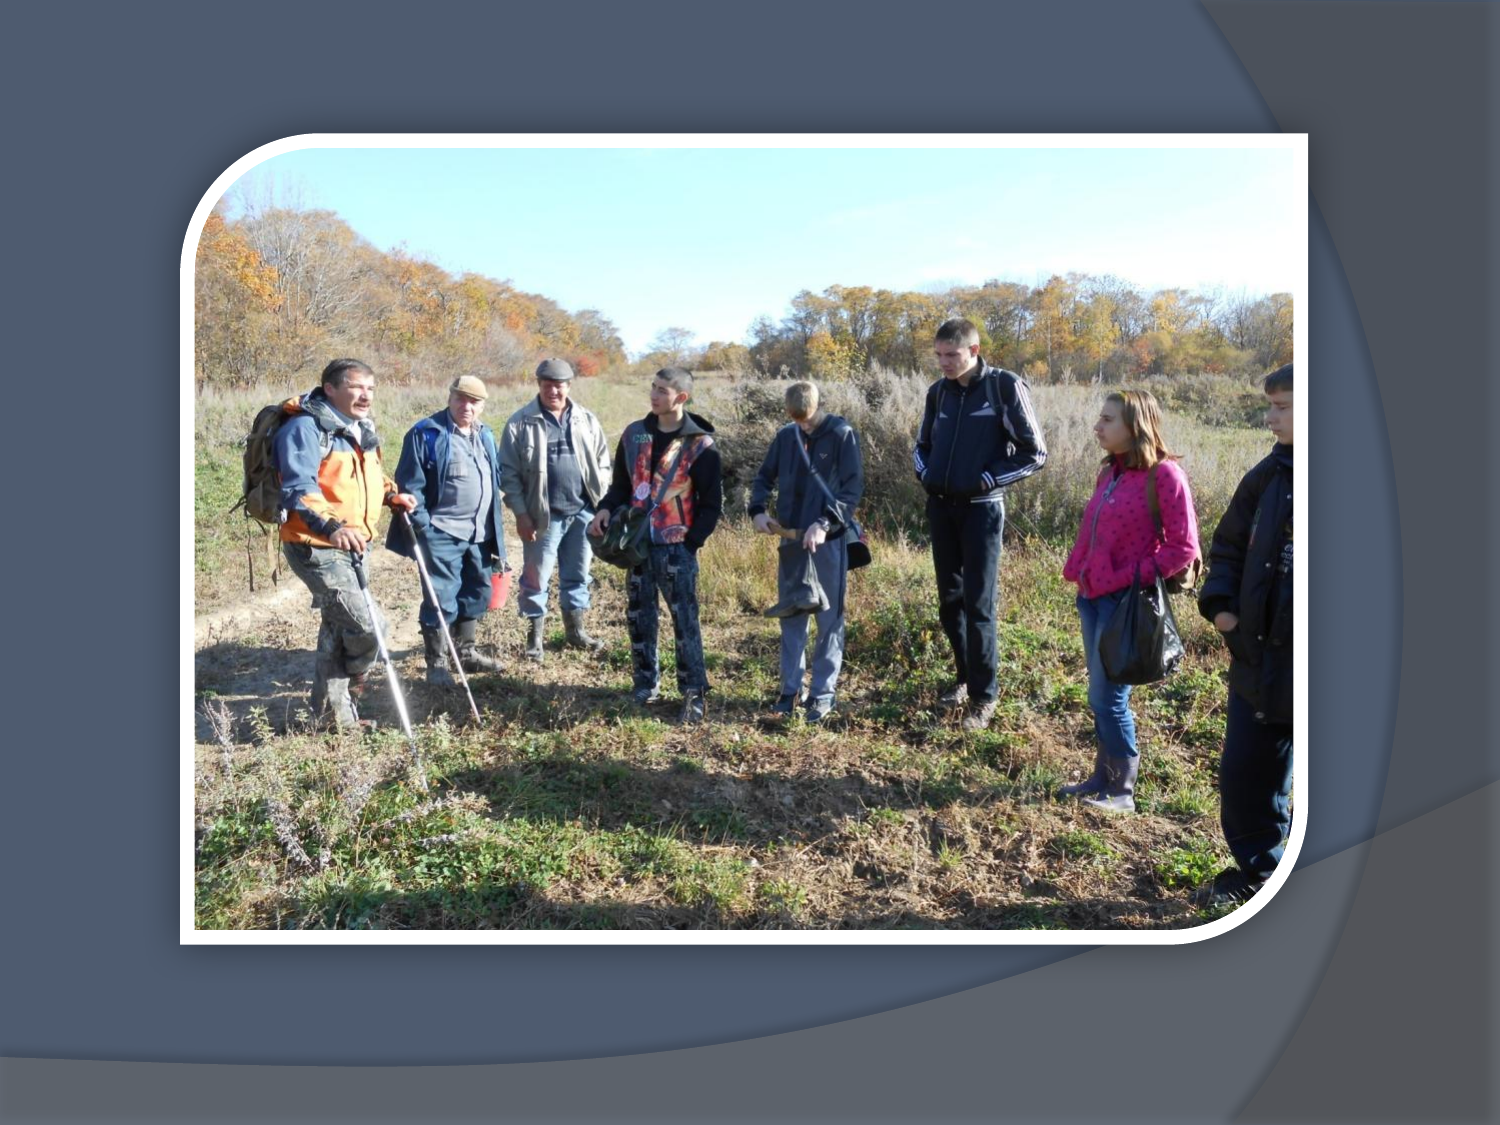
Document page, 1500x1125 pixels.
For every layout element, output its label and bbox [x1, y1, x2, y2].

list [187, 140, 1301, 938]
